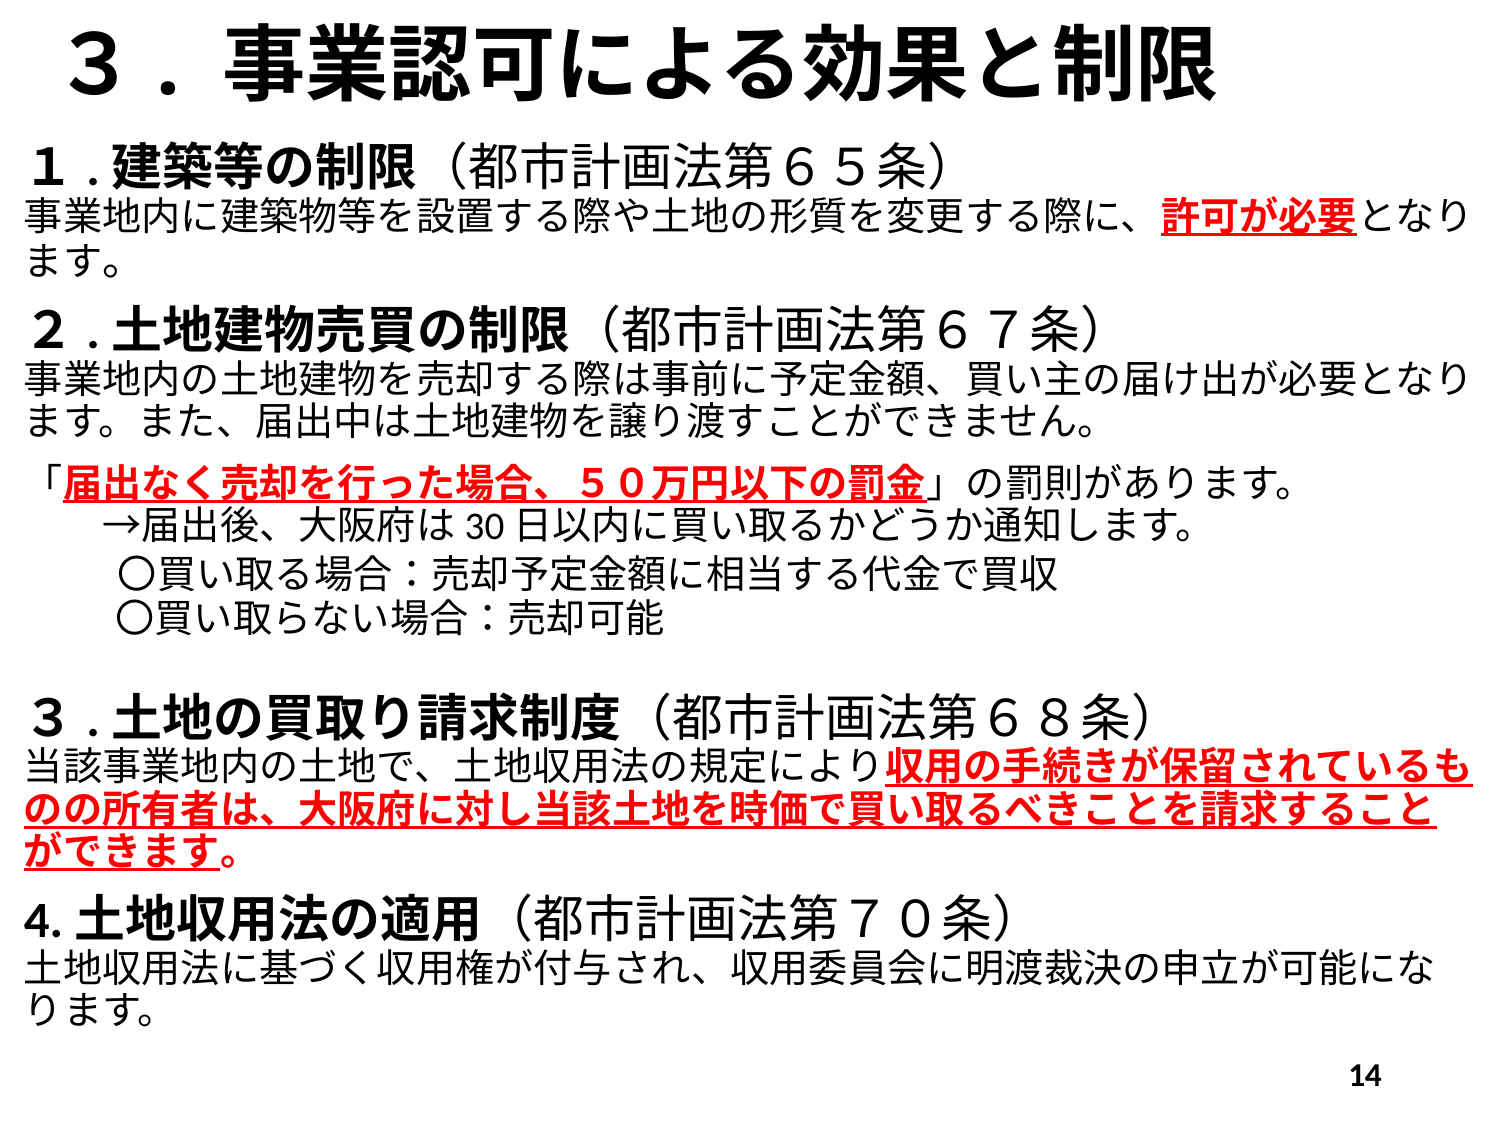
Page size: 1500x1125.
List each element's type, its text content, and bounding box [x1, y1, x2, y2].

title ３. 事業認可による効果と制限 [0, 13, 1482, 122]
slide_number 14 [1059, 1042, 1397, 1103]
list １.建築等の制限（都市計画法第６５条） 事業地内に建築物等を設置する際や土地の形質を変更する際に、許可が必要となります。 ２.土地建物売買の制限（都市計画法第６７条） 事業地内の土地建物を売却する際は事前に予定金額、買い主の届け出が必要となります。また、届出中は土地建物を譲り渡すことができません。 「届出なく売却を行った場合、５０万円以下の罰金」の罰則があります。 →届出後、大阪府は30日以内に買い取るかどうか通知します。 〇買い取る場合：売却予定金額に相当する代金で買収 〇買い取らない場合：売却可能 ３.土地の買取り請求制度（都市計画法第６８条） 当該事業地内の土地で、土地収用法の規定により収用の手続きが保留されているものの所有者は、大阪府に対し当該土地を時価で買い取るべきことを請求することができます。 4.土地収用法の適用（都市計画法第７０条） 土地収用法に基づく収用権が付与され、収用委員会に明渡裁決の申立が可能になります。 [8, 131, 1491, 1043]
